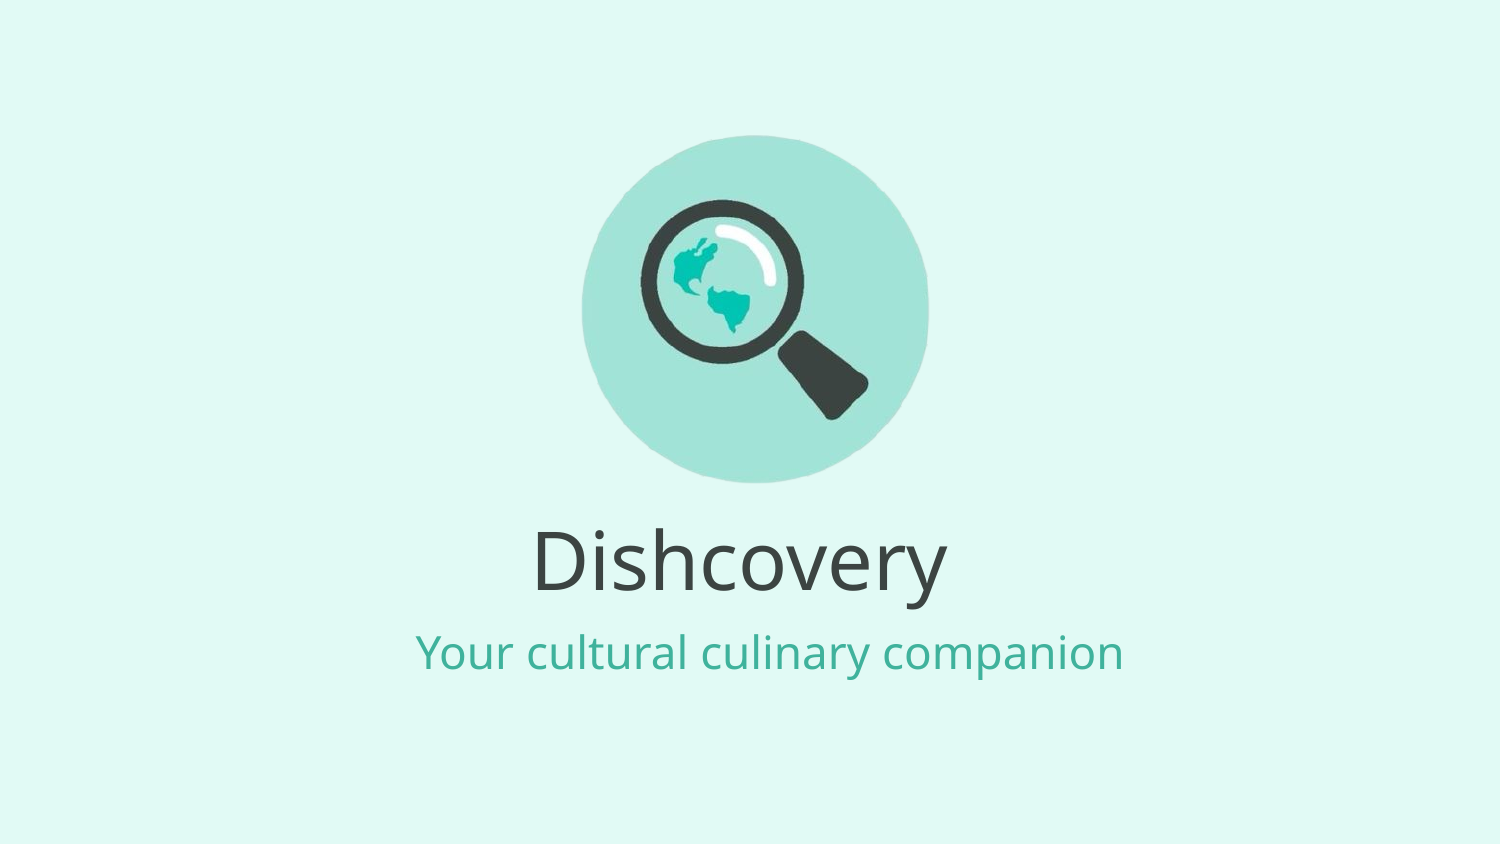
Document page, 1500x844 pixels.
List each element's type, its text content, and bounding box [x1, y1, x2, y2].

title Your cultural culinary companion [204, 608, 1337, 670]
picture [522, 114, 978, 502]
title Dishcovery [444, 494, 1056, 589]
